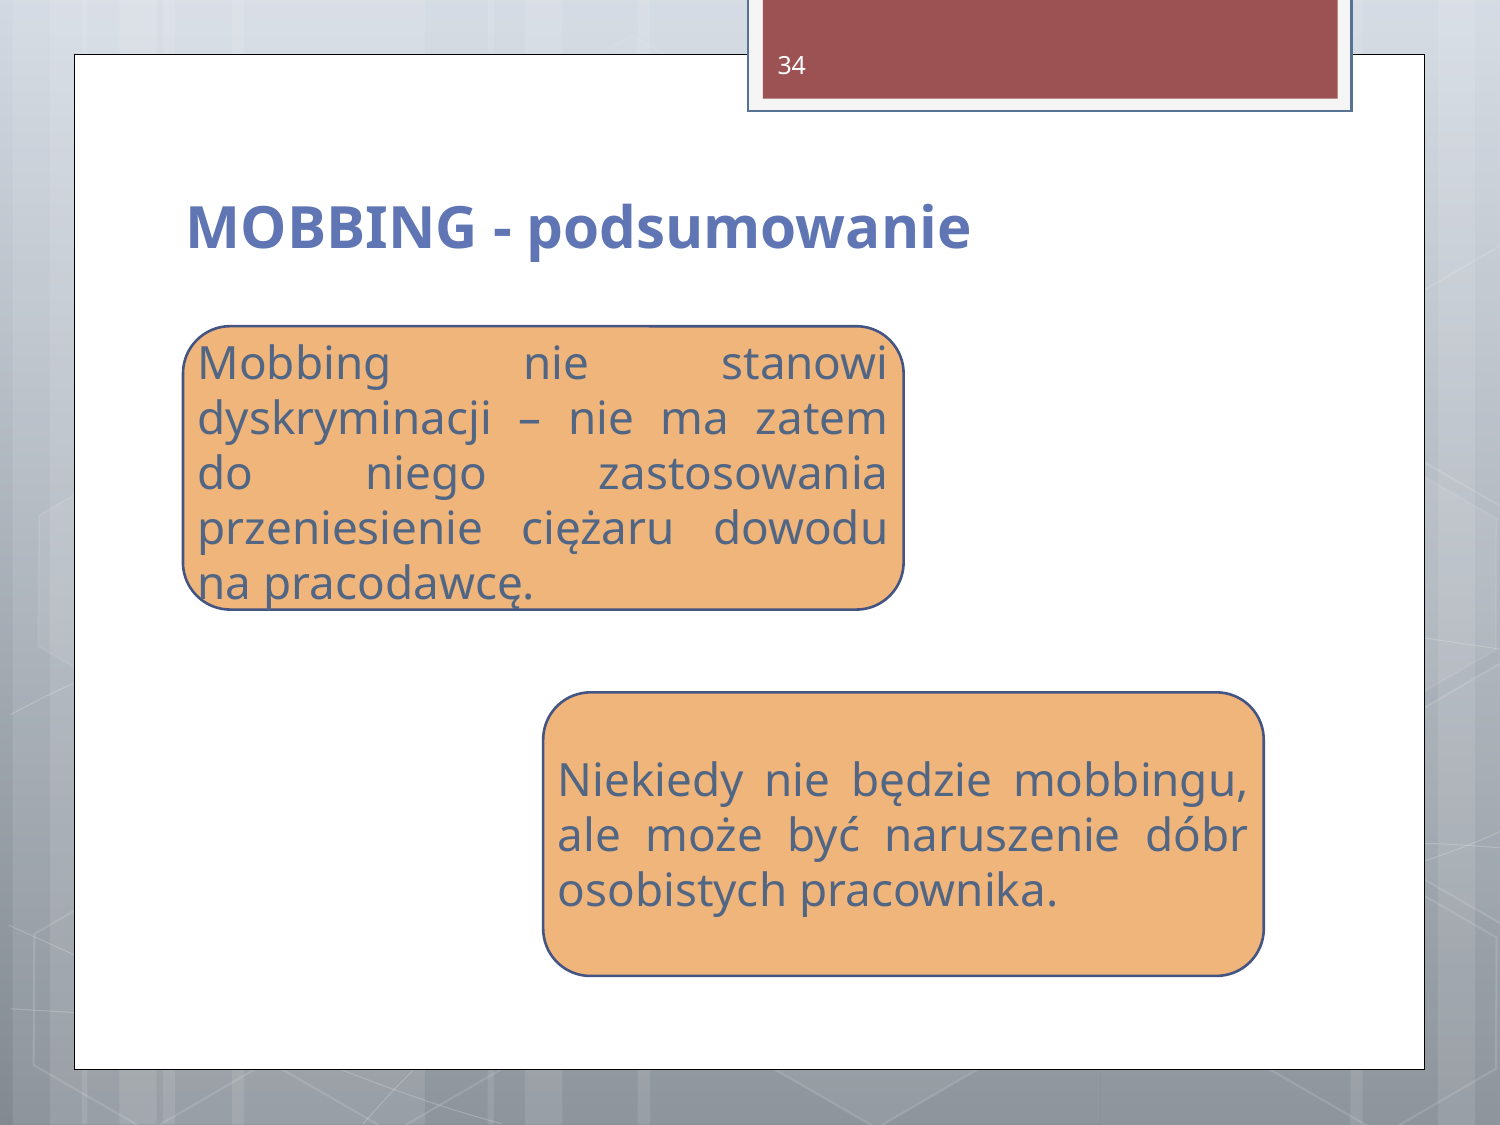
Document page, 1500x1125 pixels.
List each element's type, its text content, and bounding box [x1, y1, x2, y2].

text_box Niekiedy nie będzie mobbingu, ale może być naruszenie dóbr osobistych pracownika. [543, 743, 1264, 924]
text_box [543, 692, 1264, 743]
text_box Mobbing nie stanowi dyskryminacji – nie ma zatem do niego zastosowania przeniesienie ciężaru dowodu na pracodawcę. [183, 326, 904, 617]
text_box MOBBING - podsumowanie [171, 168, 1324, 268]
text_box 34 [762, 36, 982, 97]
text_box [543, 924, 1264, 976]
